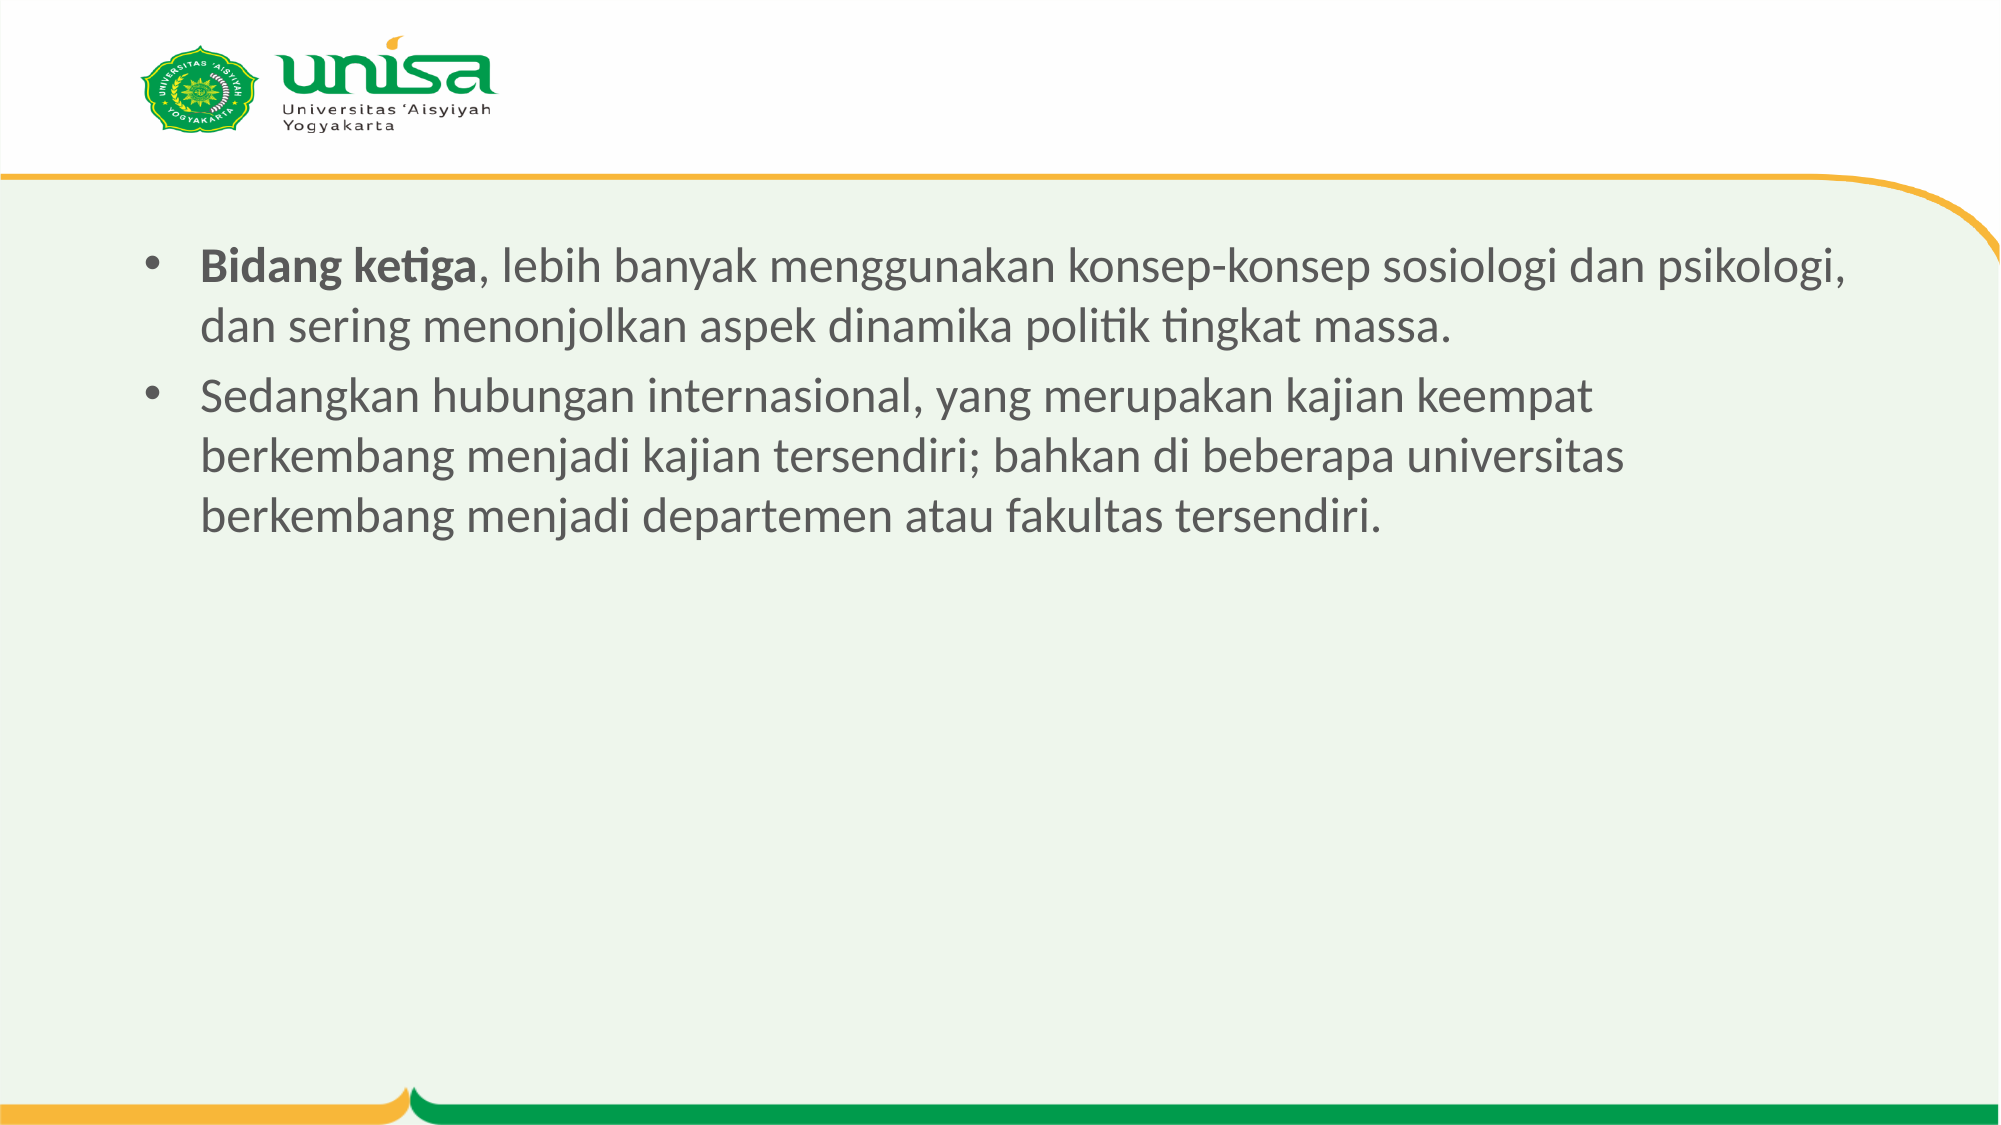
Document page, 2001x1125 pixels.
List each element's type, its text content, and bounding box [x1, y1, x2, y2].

list Bidang ketiga, lebih banyak menggunakan konsep-konsep sosiologi dan psikologi, dan sering menonjolkan aspek dinamika politik tingkat massa. Sedangkan hubungan internasional, yang merupakan kajian keempat berkembang menjadi kajian tersendiri; bahkan di beberapa universitas berkembang menjadi departemen atau fakultas tersendiri. [129, 224, 1867, 1059]
picture [0, 0, 2000, 1125]
